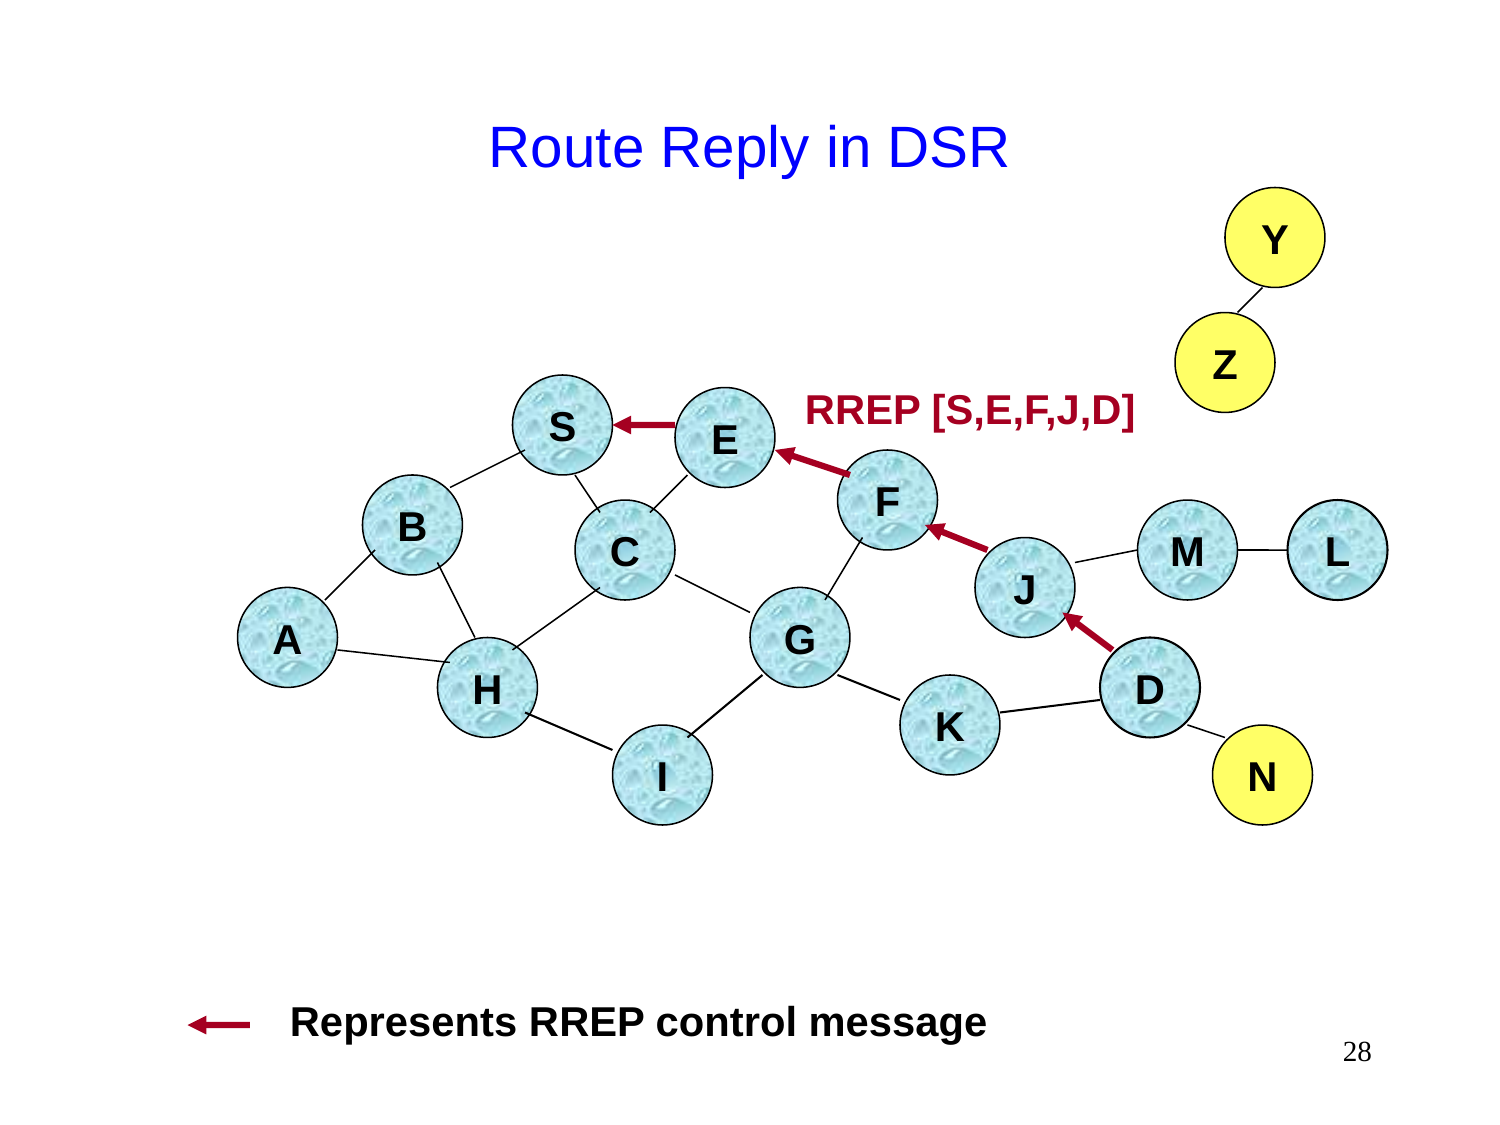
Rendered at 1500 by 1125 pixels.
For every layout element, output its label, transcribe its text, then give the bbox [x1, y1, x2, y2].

slide_number 28 [1074, 1024, 1388, 1101]
title Route Reply in DSR [112, 50, 1388, 238]
text_box Represents RREP control message [274, 987, 1003, 1053]
text_box Y [1224, 187, 1325, 285]
text_box [187, 1018, 250, 1032]
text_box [324, 287, 1388, 826]
text_box A [237, 587, 319, 688]
